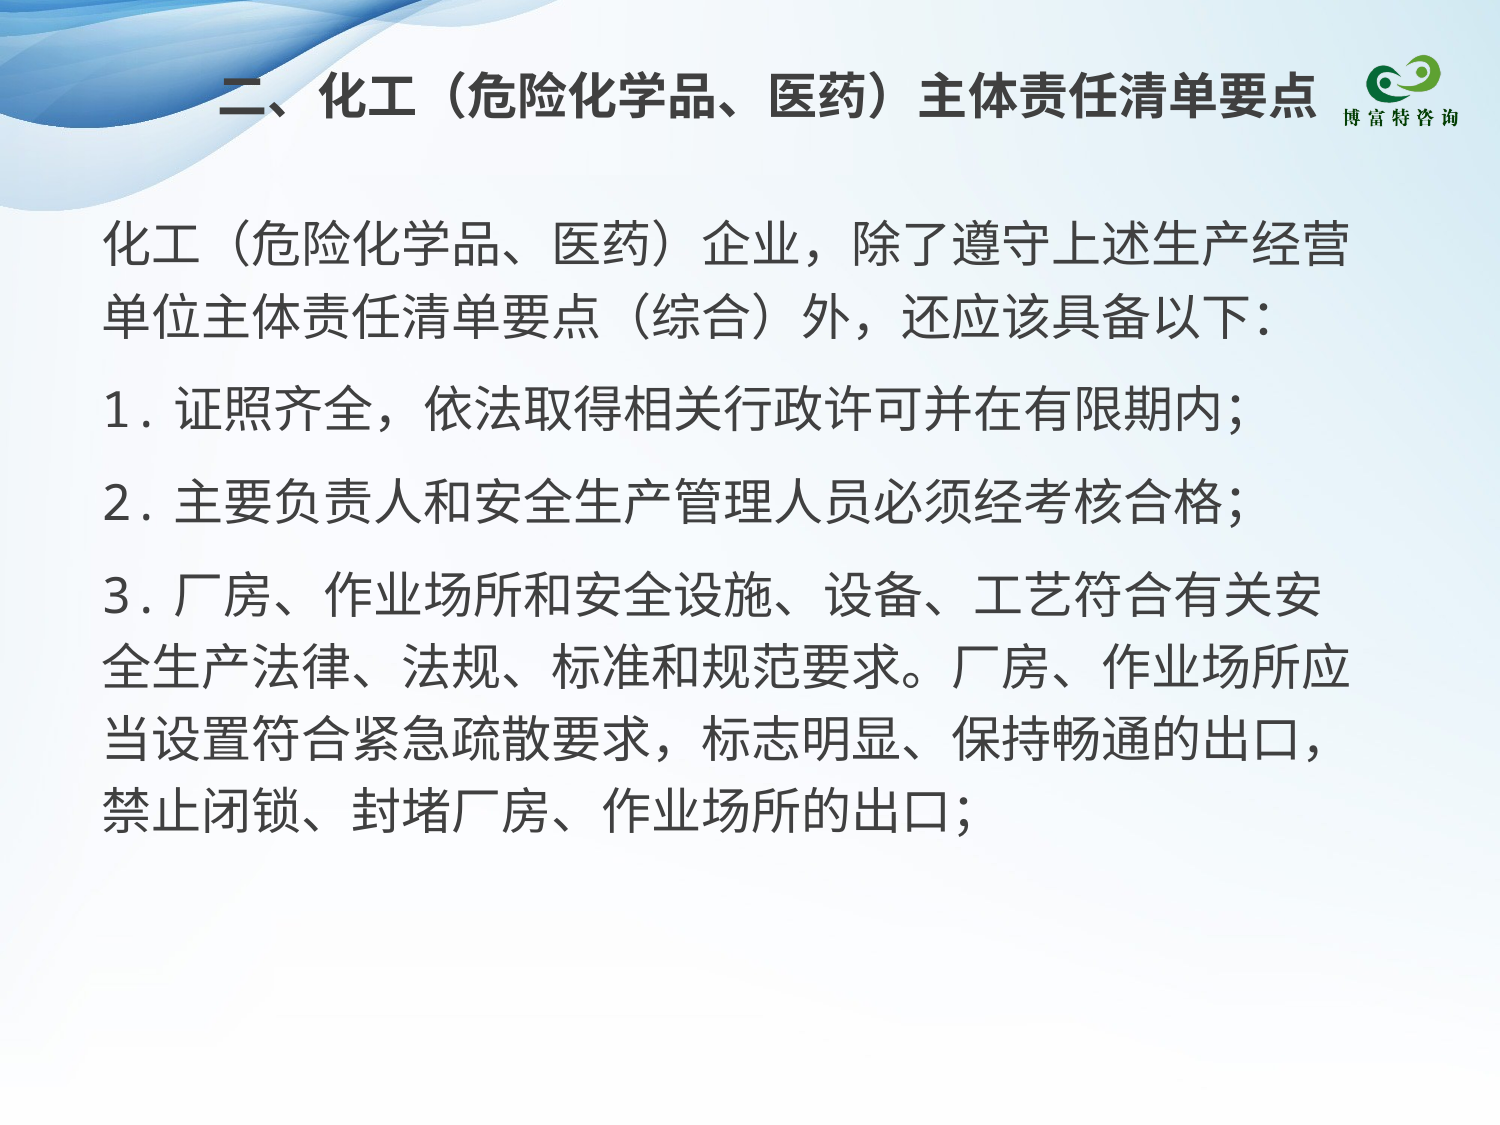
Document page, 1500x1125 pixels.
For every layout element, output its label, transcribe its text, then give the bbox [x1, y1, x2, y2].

picture [0, 0, 1500, 1125]
list 化工（危险化学品、医药）企业，除了遵守上述生产经营单位主体责任清单要点（综合）外，还应该具备以下： 1.证照齐全，依法取得相关行政许可并在有限期内； 2.主要负责人和安全生产管理人员必须经考核合格； 3.厂房、作业场所和安全设施、设备、工艺符合有关安全生产法律、法规、标准和规范要求。厂房、作业场所应当设置符合紧急疏散要求，标志明显、保持畅通的出口，禁止闭锁、封堵厂房、作业场所的出口； [86, 192, 1381, 908]
title 二、化工（危险化学品、医药）主体责任清单要点 [154, 49, 1381, 128]
